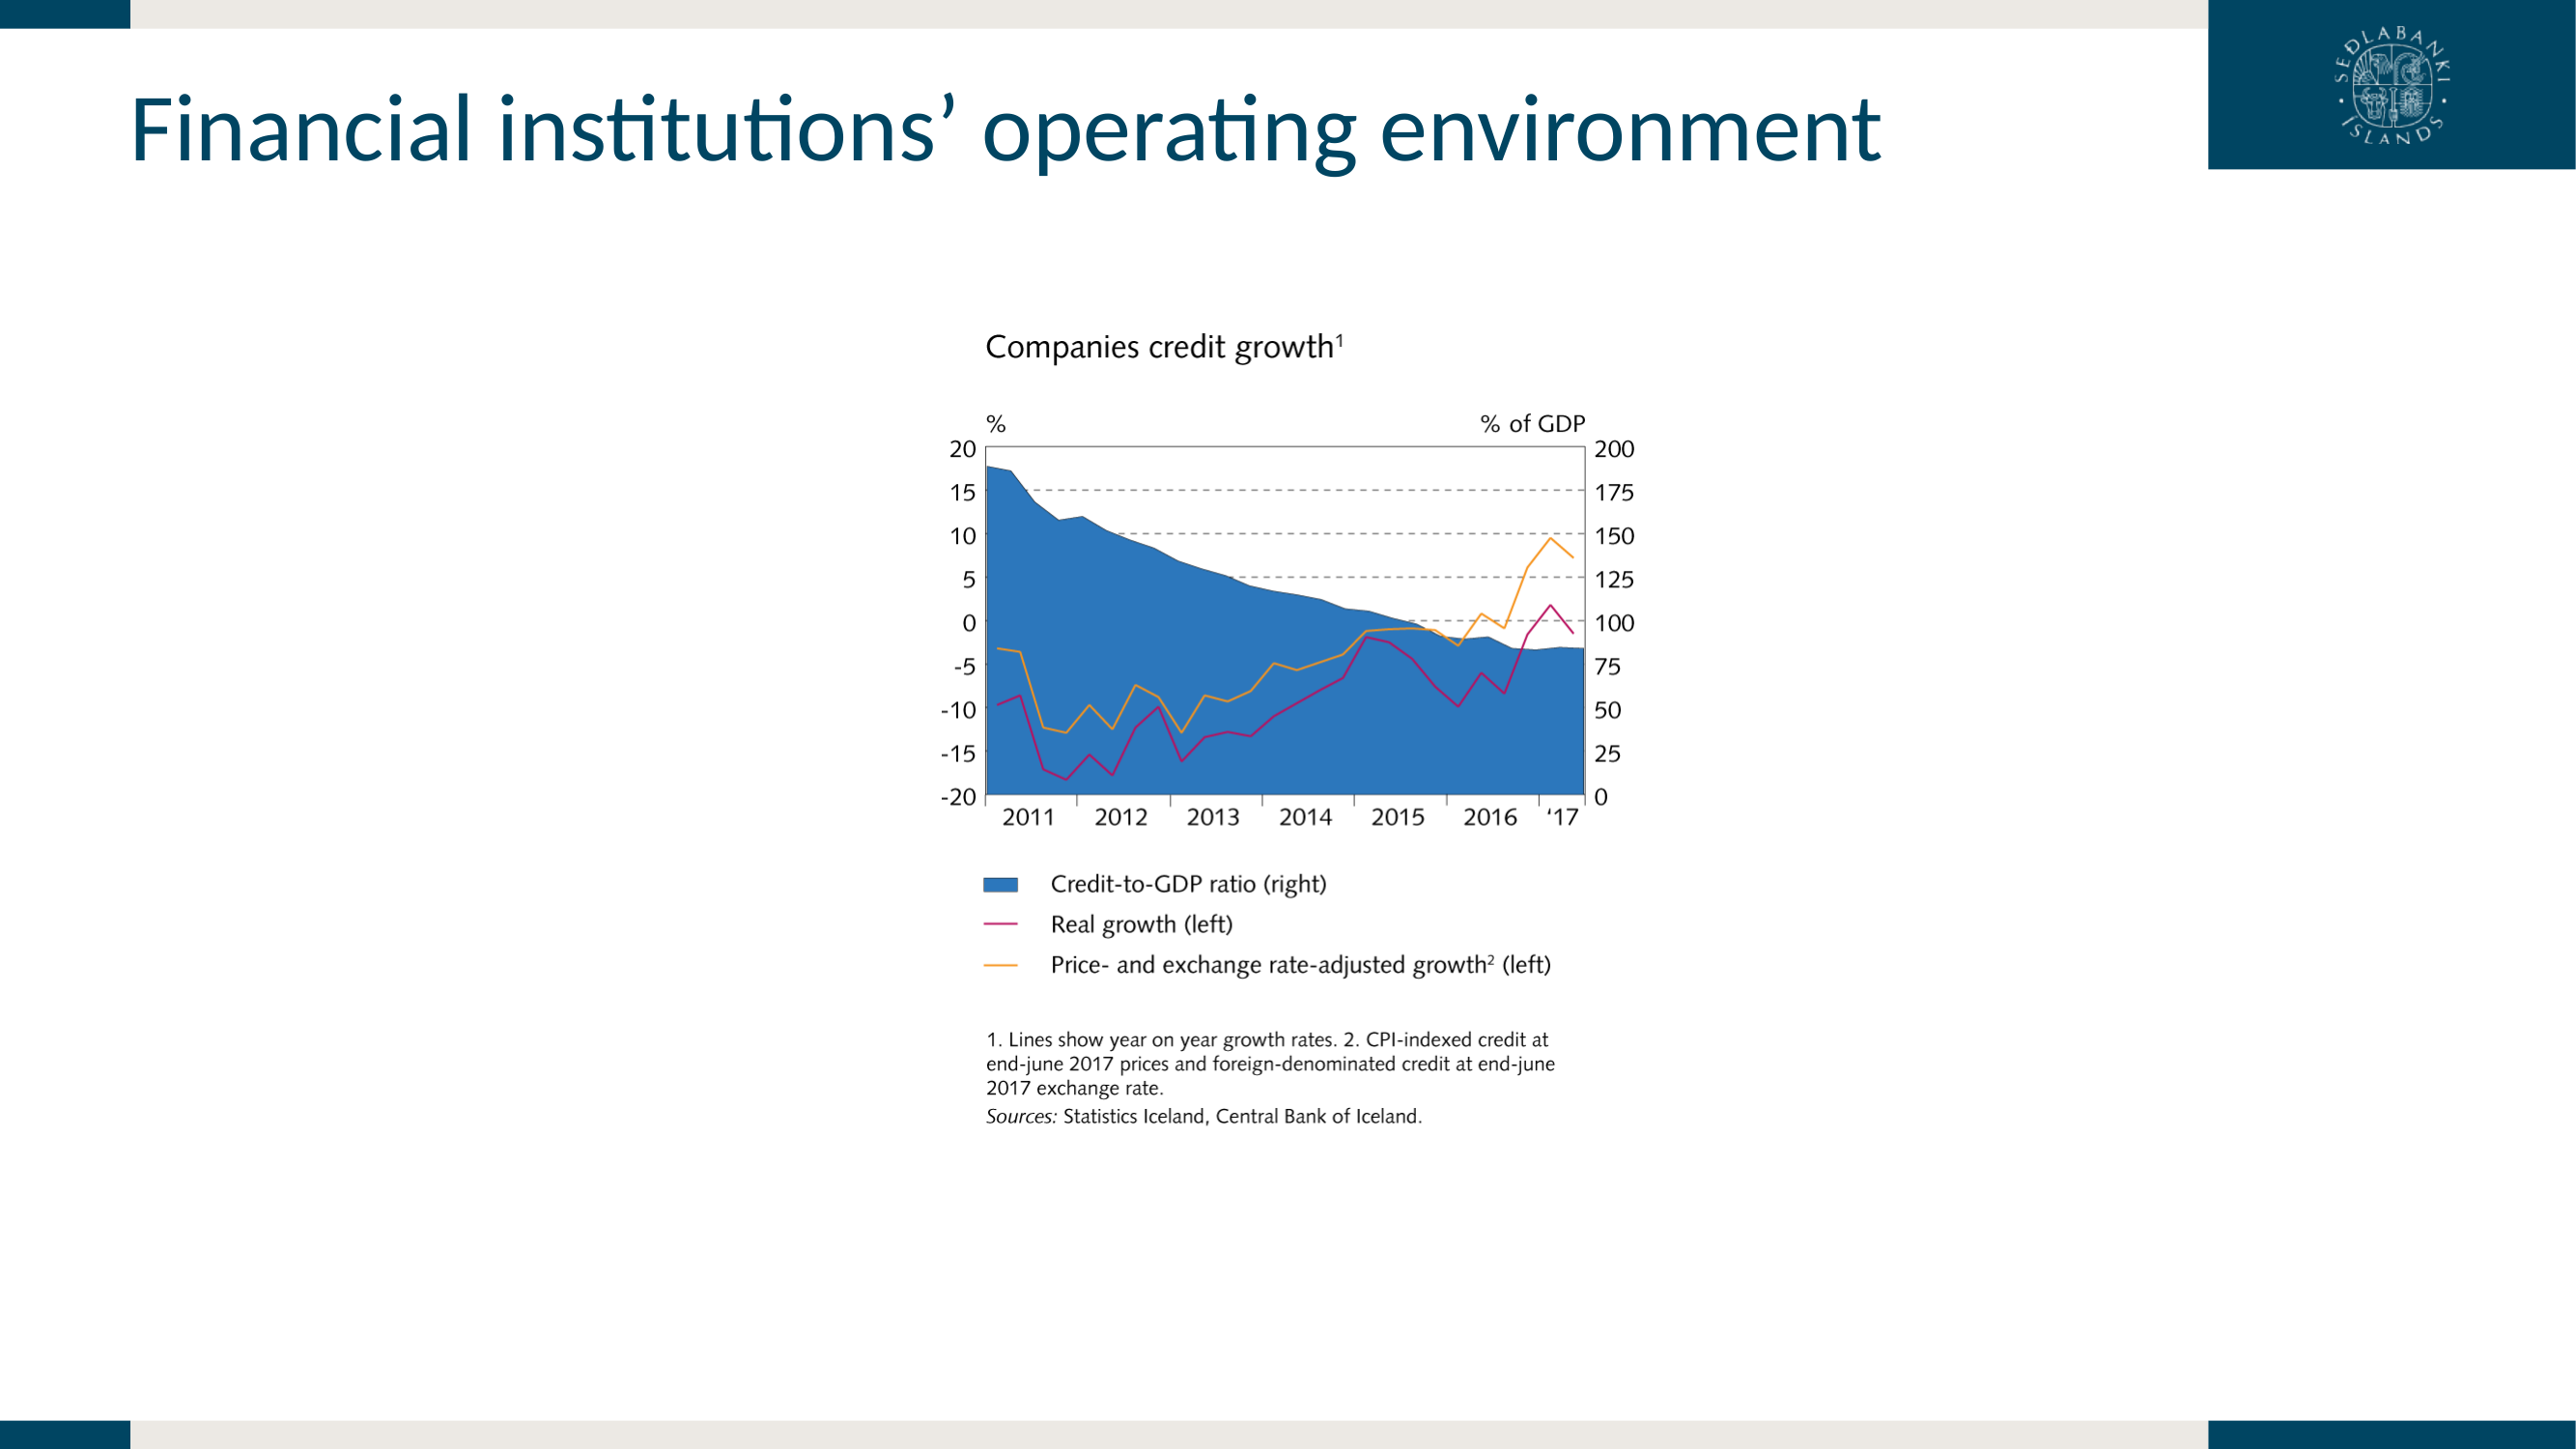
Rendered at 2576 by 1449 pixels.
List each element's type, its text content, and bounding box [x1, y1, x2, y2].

title Financial institutions’ operating environment [129, 86, 2178, 290]
picture [940, 320, 1636, 1129]
